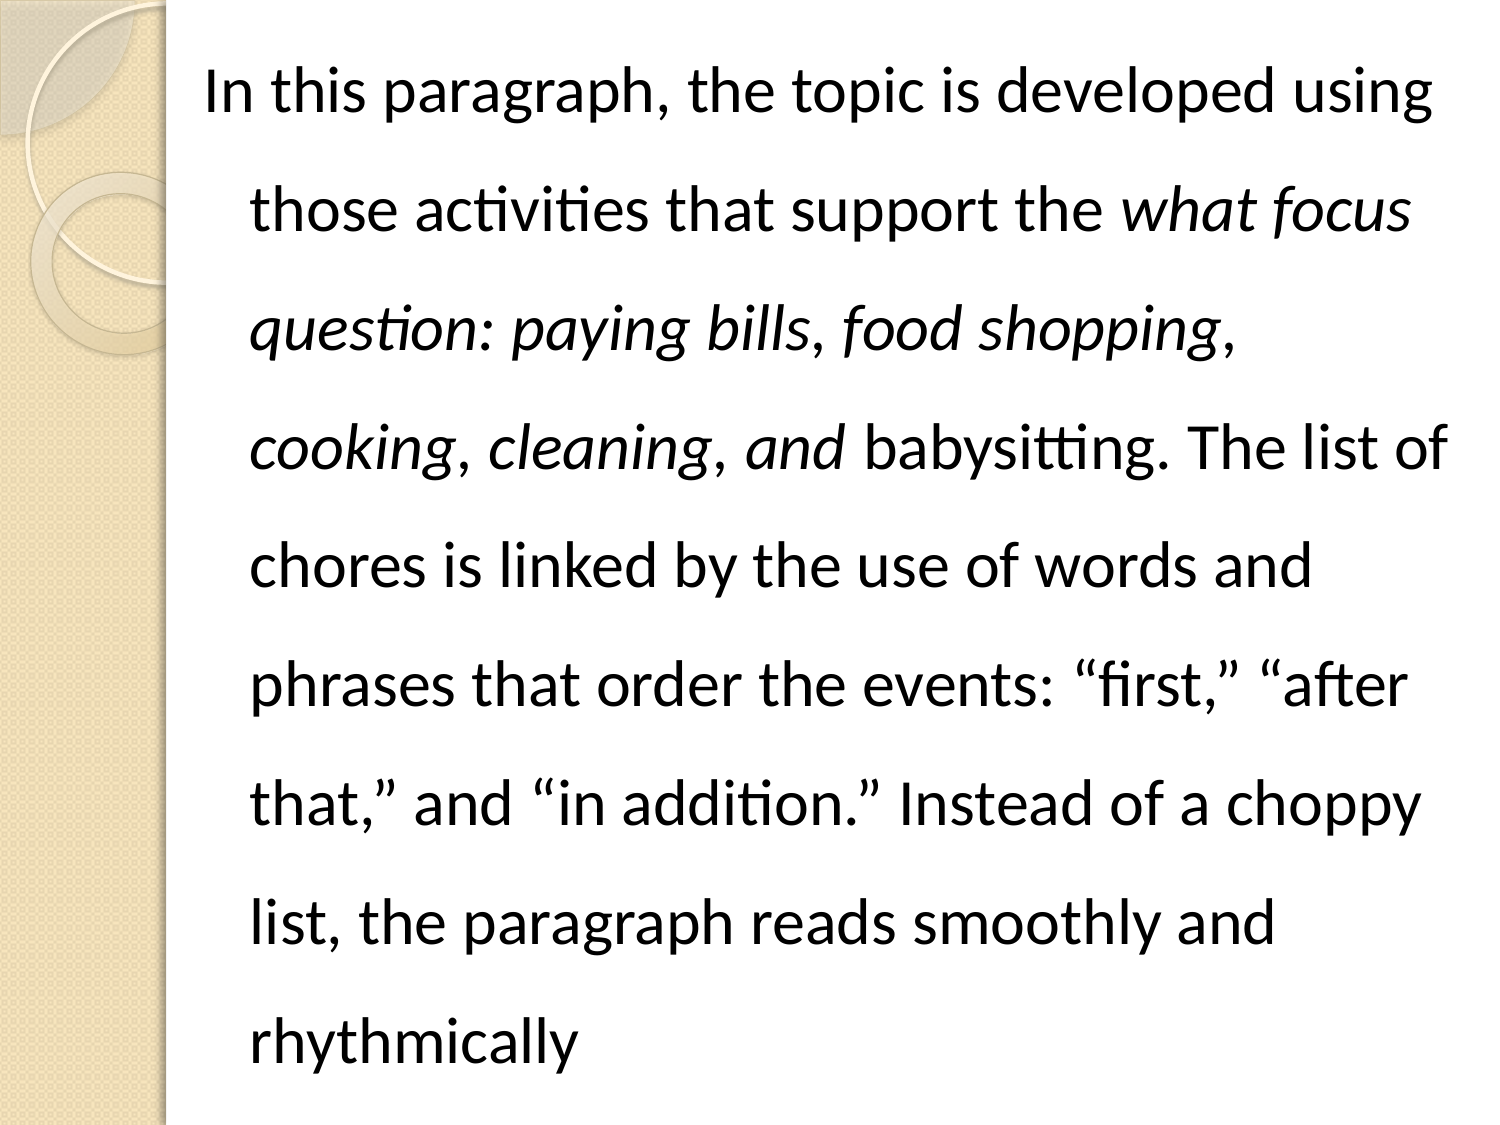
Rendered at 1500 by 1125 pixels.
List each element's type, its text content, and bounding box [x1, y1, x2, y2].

list In this paragraph, the topic is developed using those activities that support the what focus question: paying bills, food shopping, cooking, cleaning, and babysitting. The list of chores is linked by the use of words and phrases that order the events: “first,” “after that,” and “in addition.” Instead of a choppy list, the paragraph reads smoothly and rhythmically [175, 0, 1466, 1090]
